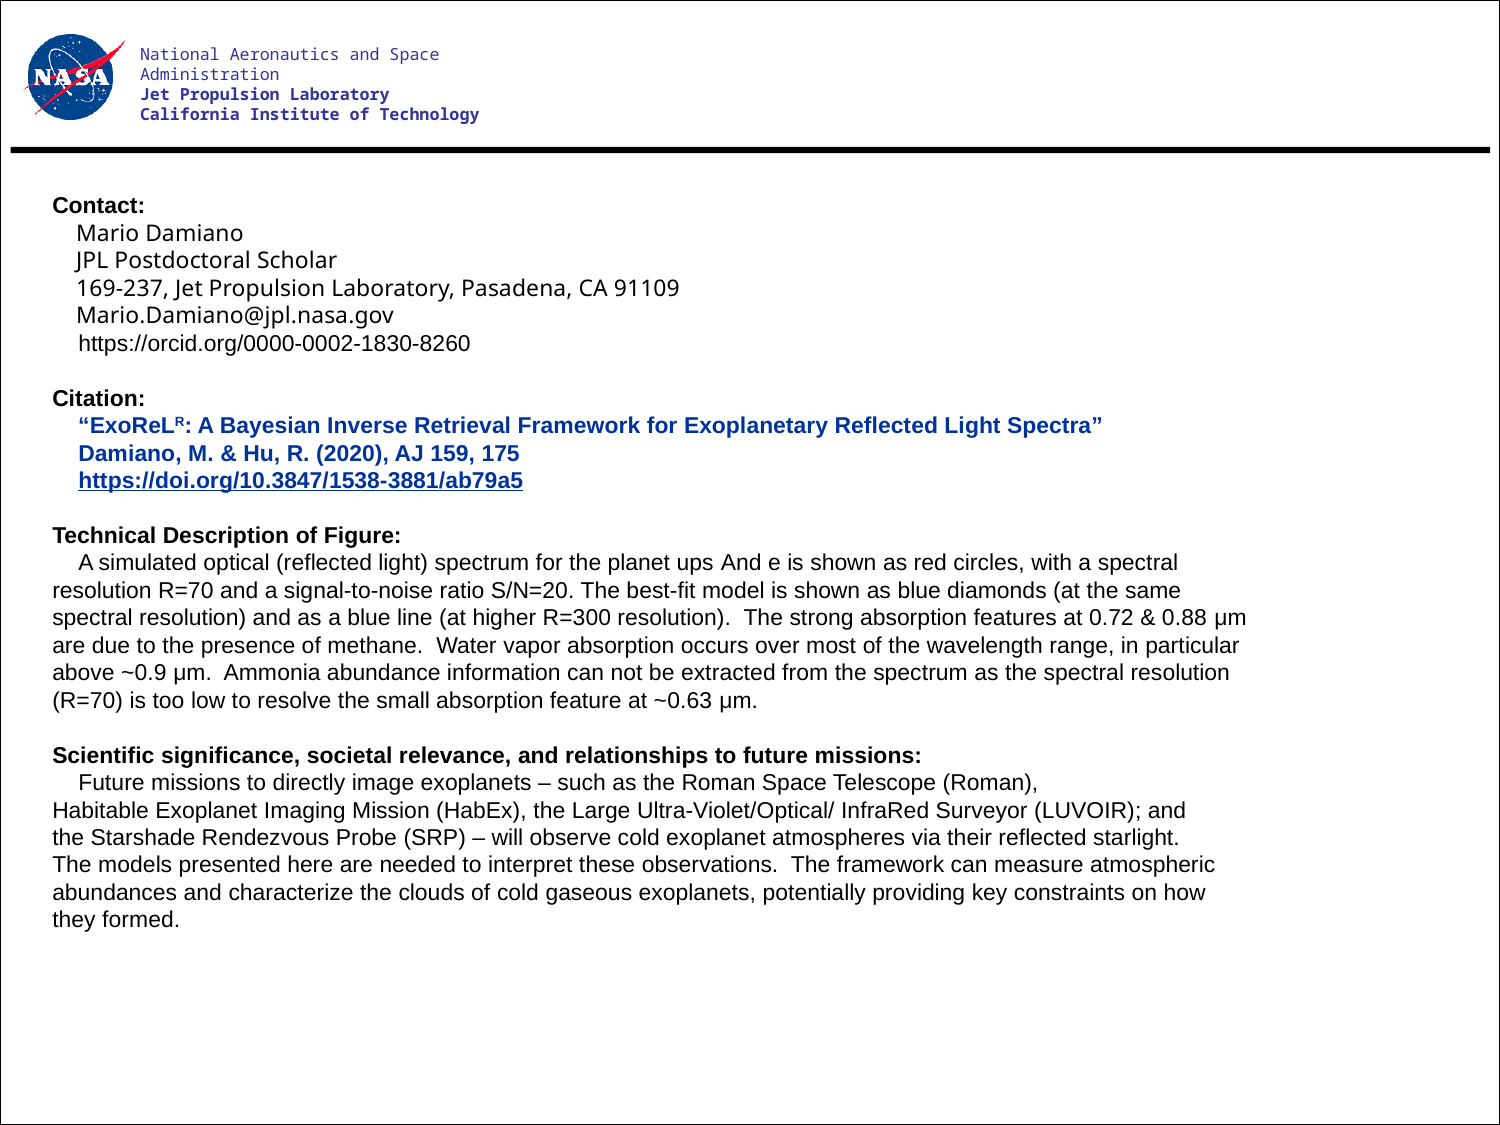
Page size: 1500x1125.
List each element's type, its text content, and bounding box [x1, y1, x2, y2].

text_box National Aeronautics and Space Administration Jet Propulsion Laboratory California Institute of Technology [139, 36, 507, 132]
text_box Contact: Mario Damiano JPL Postdoctoral Scholar 169-237, Jet Propulsion Laboratory, Pasadena, CA 91109 Mario.Damiano@jpl.nasa.gov https://orcid.org/0000-0002-1830-8260 Citation: “ExoReLR: A Bayesian Inverse Retrieval Framework for Exoplanetary Reflected Light Spectra” Damiano, M. & Hu, R. (2020), AJ 159, 175 https://doi.org/10.3847/1538-3881/ab79a5 Technical Description of Figure: A simulated optical (reflected light) spectrum for the planet ups And e is shown as red circles, with a spectral resolution R=70 and a signal-to-noise ratio S/N=20. The best-fit model is shown as blue diamonds (at the same spectral resolution) and as a blue line (at higher R=300 resolution). The strong absorption features at 0.72 & 0.88 μm are due to the presence of methane. Water vapor absorption occurs over most of the wavelength range, in particular above ~0.9 μm. Ammonia abundance information can not be extracted from the spectrum as the spectral resolution (R=70) is too low to resolve the small absorption feature at ~0.63 μm. Scientific significance, societal relevance, and relationships to future missions: Future missions to directly image exoplanets – such as the Roman Space Telescope (Roman), Habitable Exoplanet Imaging Mission (HabEx), the Large Ultra-Violet/Optical/ InfraRed Surveyor (LUVOIR); and the Starshade Rendezvous Probe (SRP) – will observe cold exoplanet atmospheres via their reflected starlight. The models presented here are needed to interpret these observations. The framework can measure atmospheric abundances and characterize the clouds of cold gaseous exoplanets, potentially providing key constraints on how they formed. [37, 183, 1263, 968]
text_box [12, 20, 135, 130]
